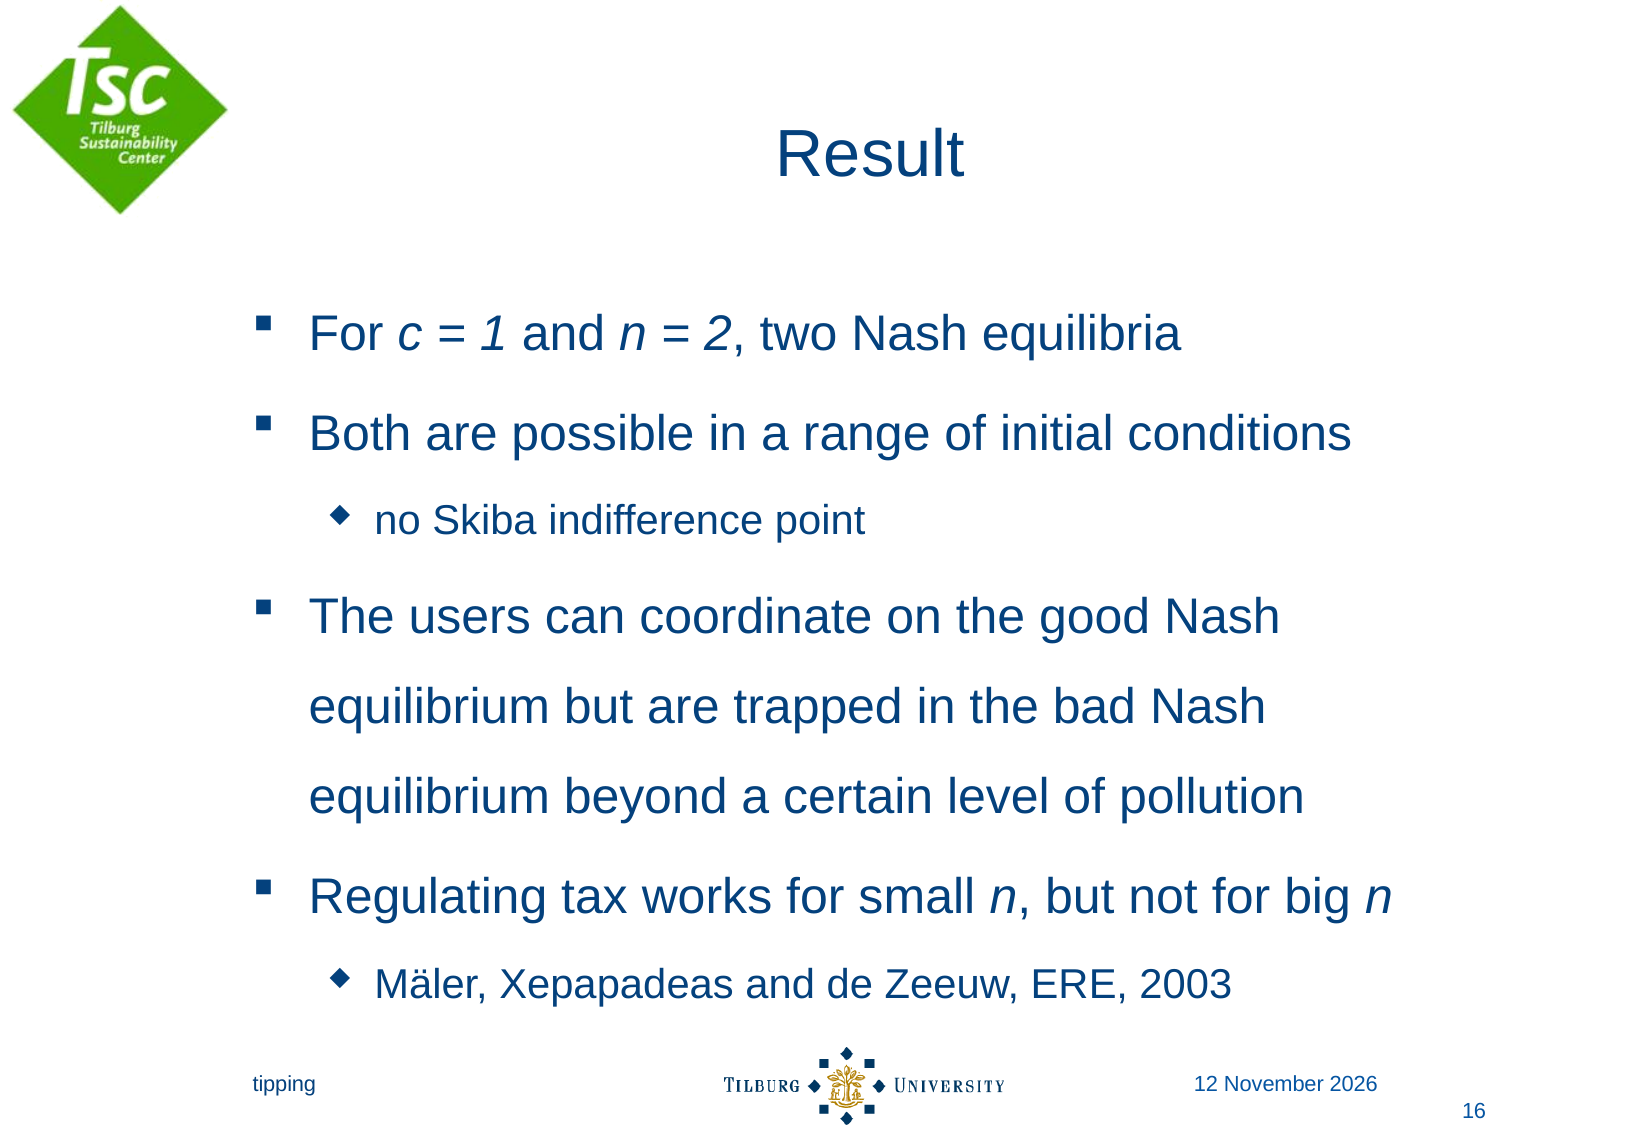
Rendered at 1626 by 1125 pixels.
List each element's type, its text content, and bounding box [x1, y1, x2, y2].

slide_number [1162, 1062, 1502, 1125]
slide_number tipping [237, 1062, 566, 1125]
picture [724, 1051, 1004, 1125]
title Result [237, 49, 1504, 251]
picture [0, 0, 244, 225]
list For c = 1 and n = 2, two Nash equilibria Both are possible in a range of initial conditions no Skiba indifference point The users can coordinate on the good Nash equilibrium but are trapped in the bad Nash equilibrium beyond a certain level of pollution Regulating tax works for small n, but not for big n Mäler, Xepapadeas and de Zeeuw, ERE, 2003 [237, 262, 1504, 1051]
